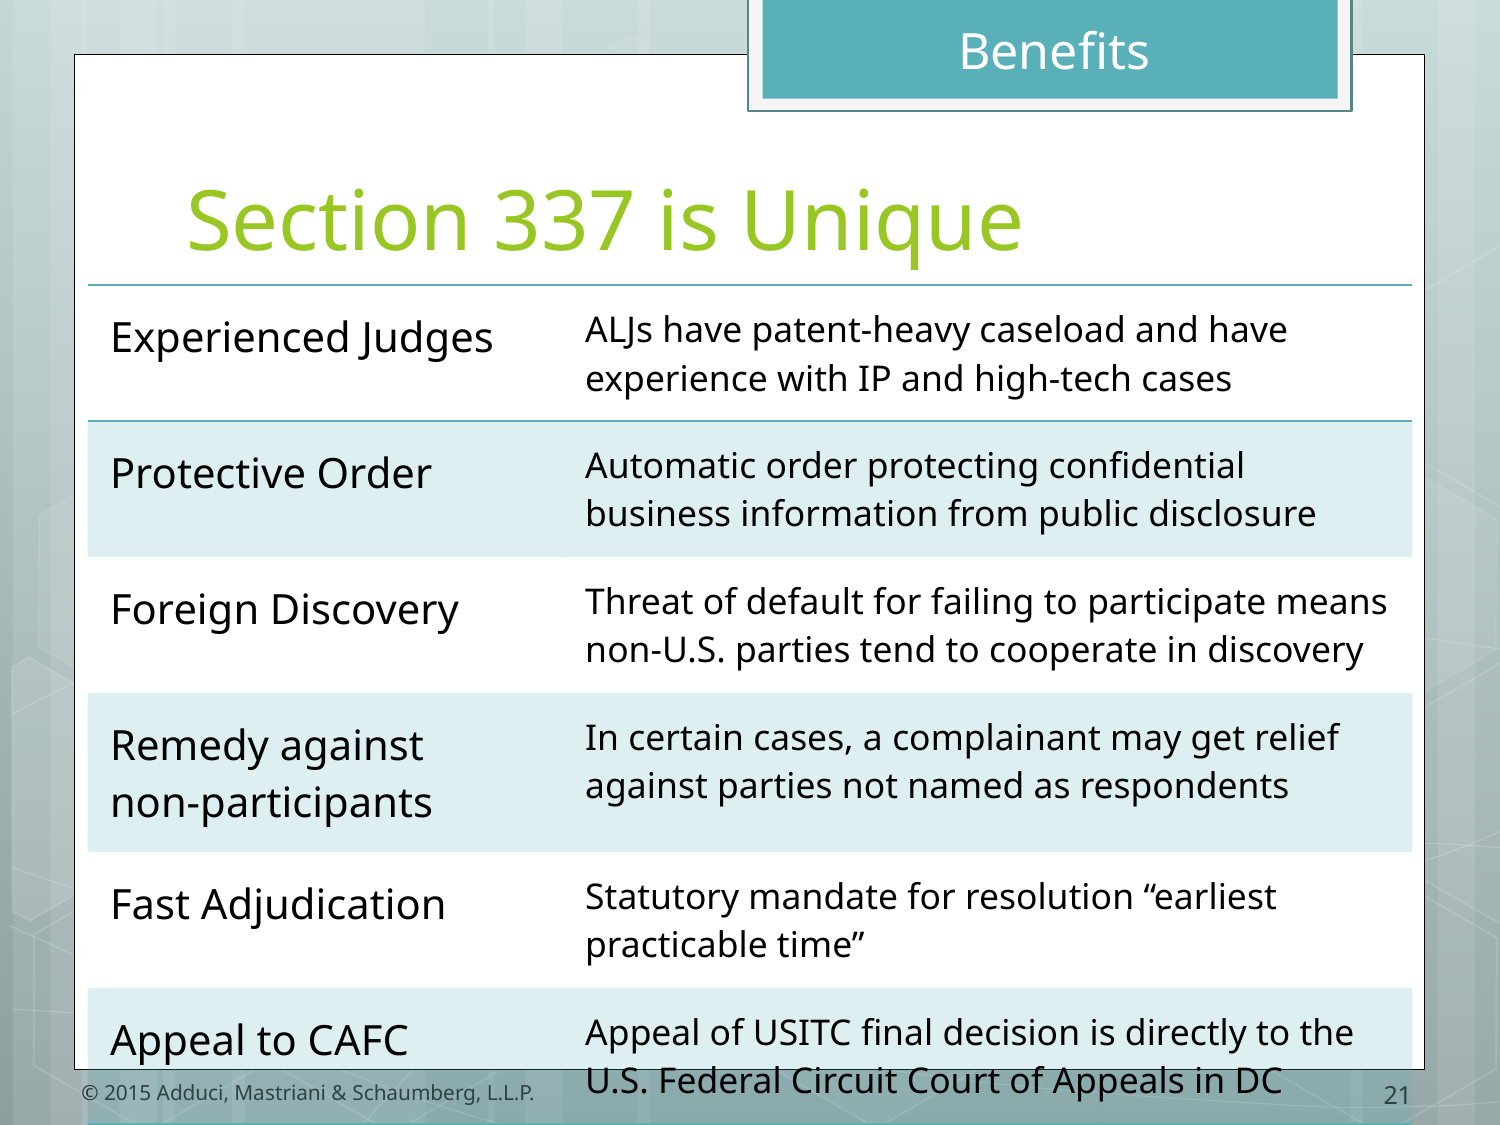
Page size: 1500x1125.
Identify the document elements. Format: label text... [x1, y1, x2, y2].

slide_number 21 [1208, 1066, 1428, 1125]
table_header ALJs have patent-heavy caseload and have experience with IP and high-tech cases [566, 286, 1412, 420]
table_cell Statutory mandate for resolution “earliest practicable time” [566, 852, 1412, 988]
table_cell Foreign Discovery [88, 557, 566, 693]
table_cell Appeal of USITC final decision is directly to the U.S. Federal Circuit Court of Appeals in DC [566, 988, 1412, 1123]
table_cell In certain cases, a complainant may get relief against parties not named as respondents [566, 693, 1412, 852]
table_cell Remedy against non-participants [88, 693, 566, 852]
table_cell Automatic order protecting confidential business information from public disclosure [566, 422, 1412, 557]
list Benefits [761, 12, 1336, 100]
table_cell Protective Order [88, 422, 566, 557]
table_cell Appeal to CAFC [88, 988, 566, 1123]
table_cell Threat of default for failing to participate means non-U.S. parties tend to cooperate in discovery [566, 557, 1412, 693]
table_cell Fast Adjudication [88, 852, 566, 988]
table_header Experienced Judges [88, 286, 566, 420]
title Section 337 is Unique [171, 87, 1324, 275]
